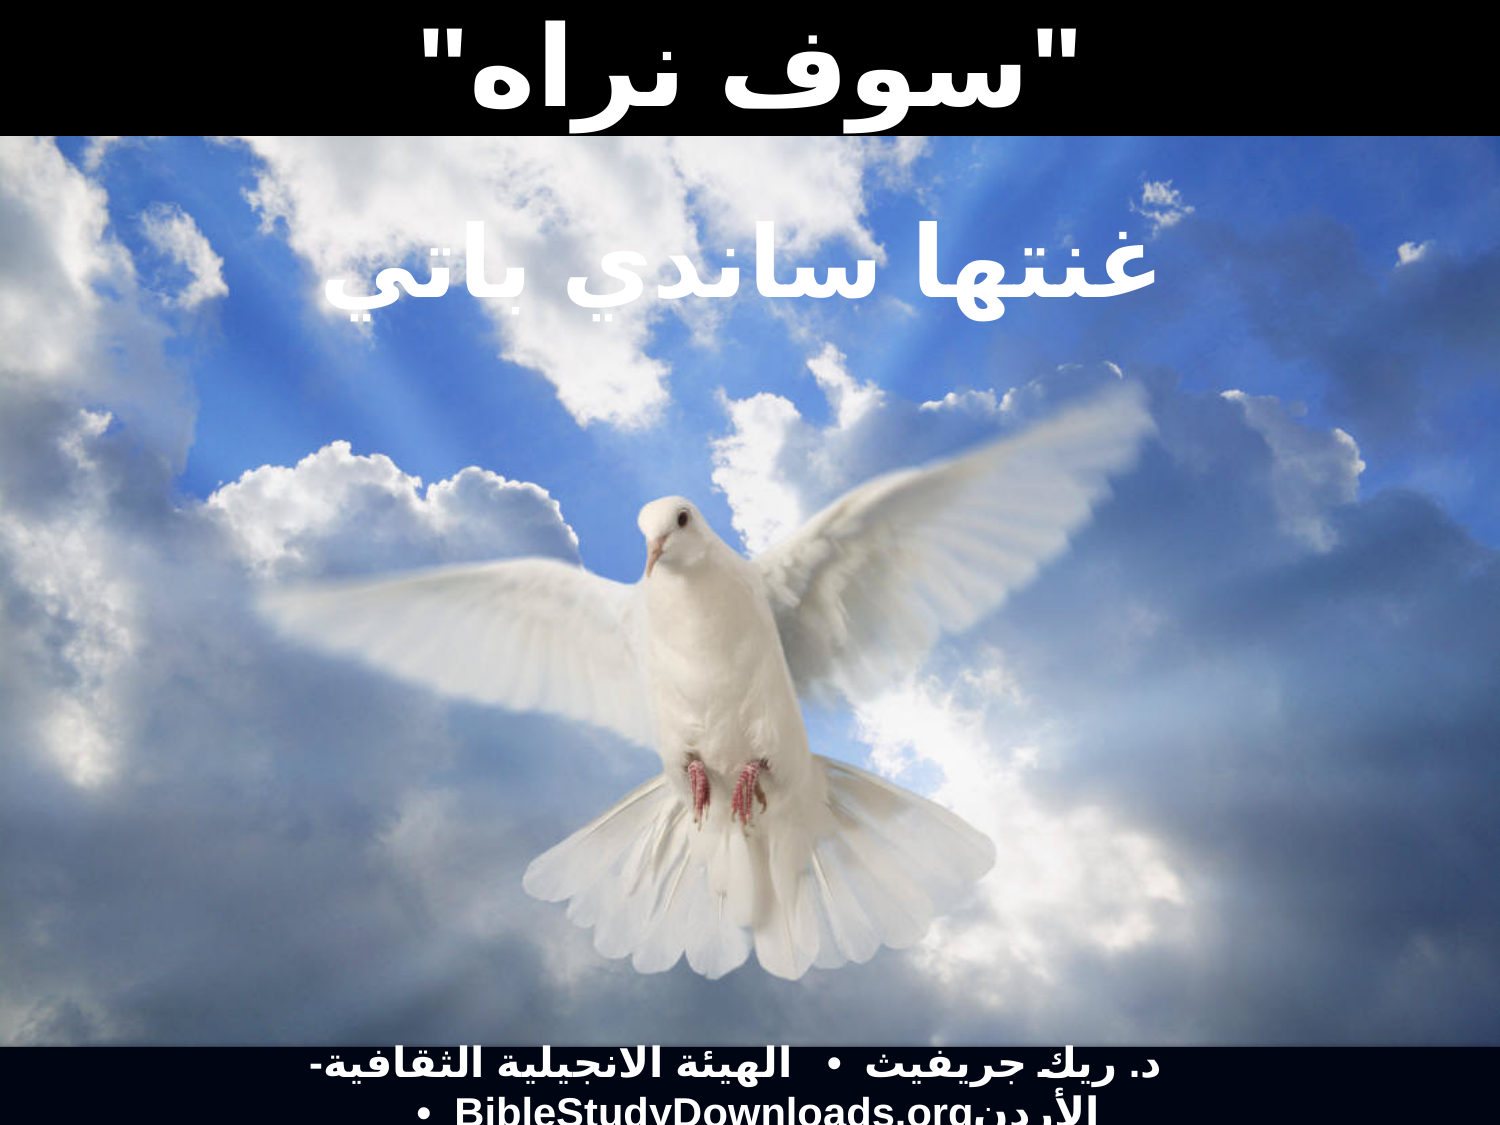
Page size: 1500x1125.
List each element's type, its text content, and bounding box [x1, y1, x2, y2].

title "سوف نراه" [0, 0, 1500, 136]
picture [0, 136, 1500, 1046]
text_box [0, 1046, 1500, 1125]
